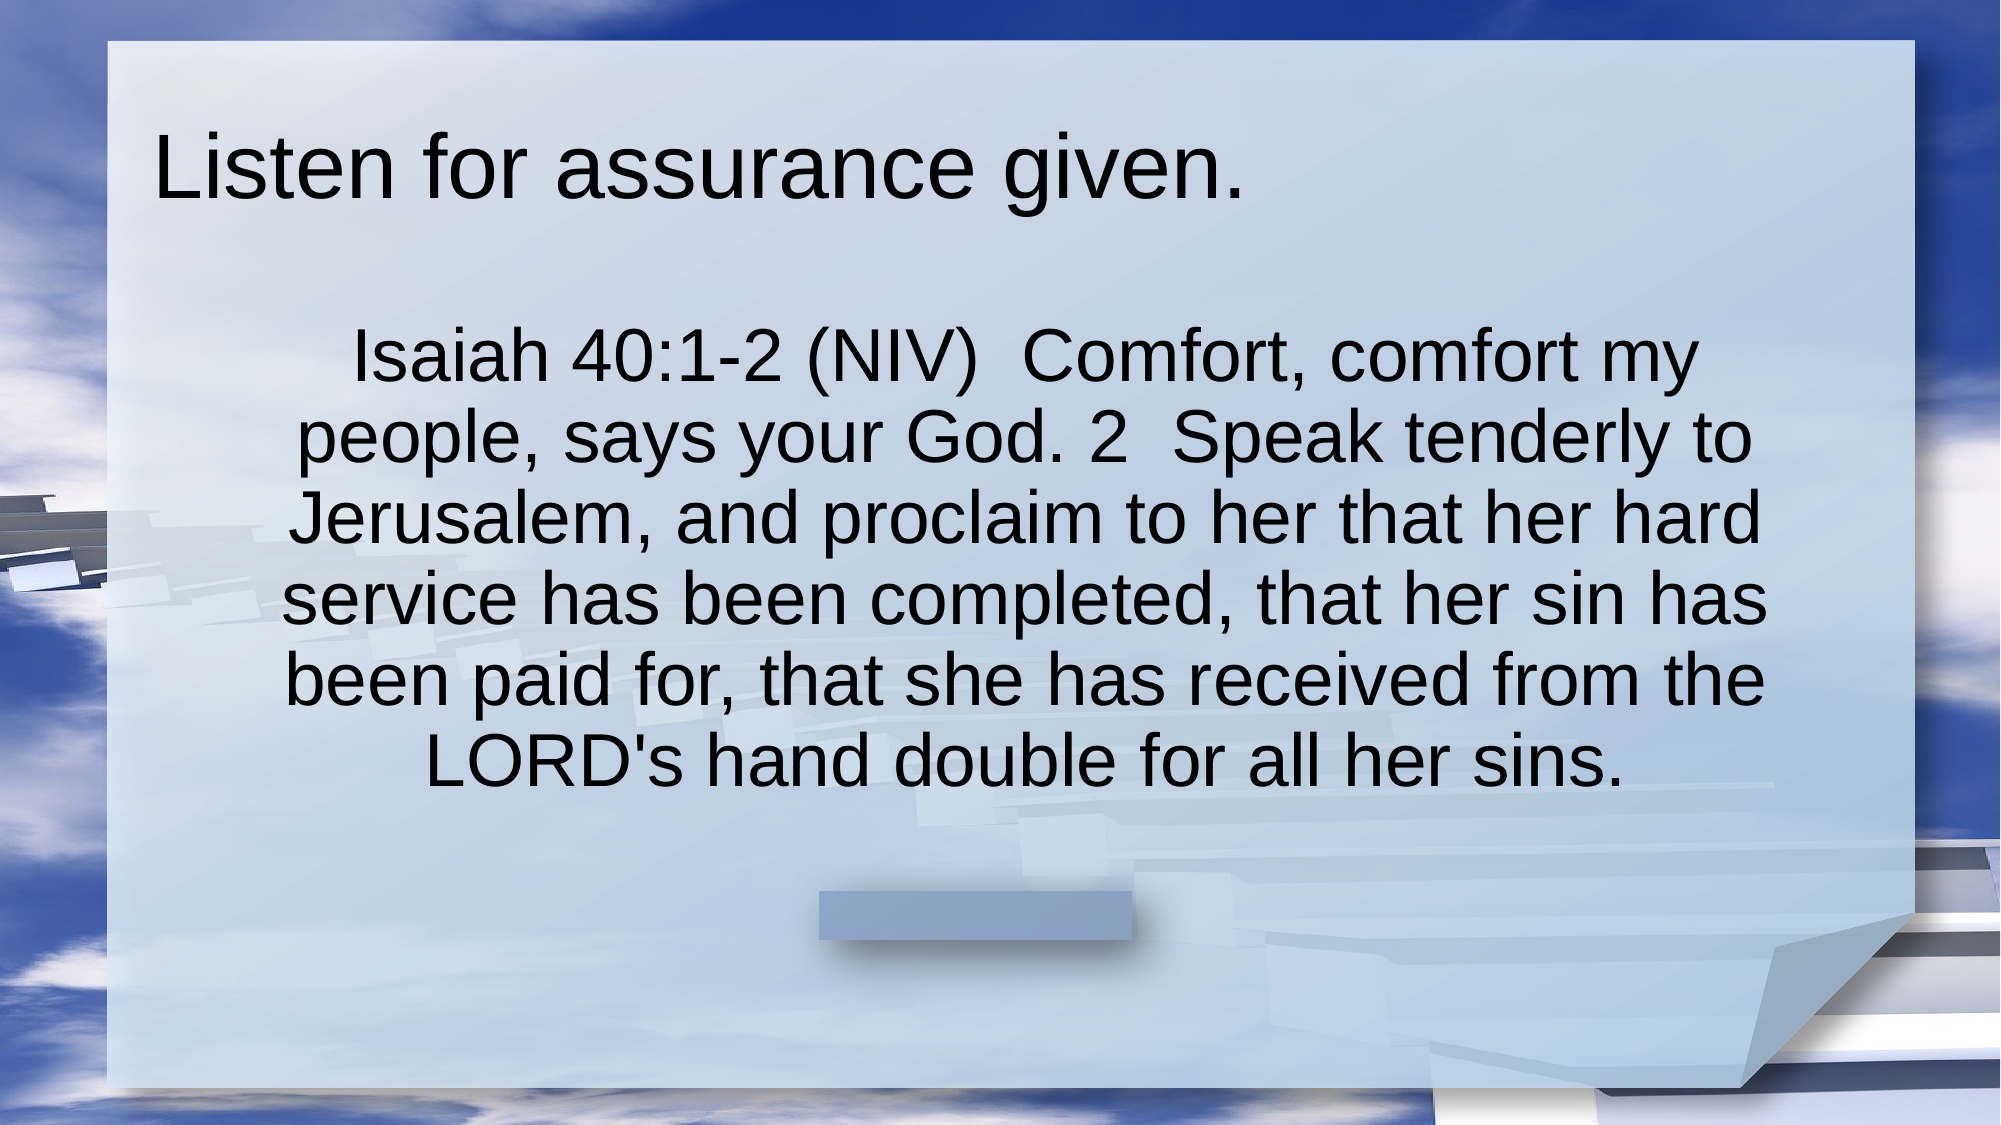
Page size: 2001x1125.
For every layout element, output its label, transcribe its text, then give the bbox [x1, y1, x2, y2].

list Isaiah 40:1-2 (NIV) Comfort, comfort my people, says your God. 2 Speak tenderly to Jerusalem, and proclaim to her that her hard service has been completed, that her sin has been paid for, that she has received from the LORD's hand double for all her sins. [258, 308, 1795, 1023]
title Listen for assurance given. [137, 59, 1863, 278]
picture [0, 0, 2001, 1125]
